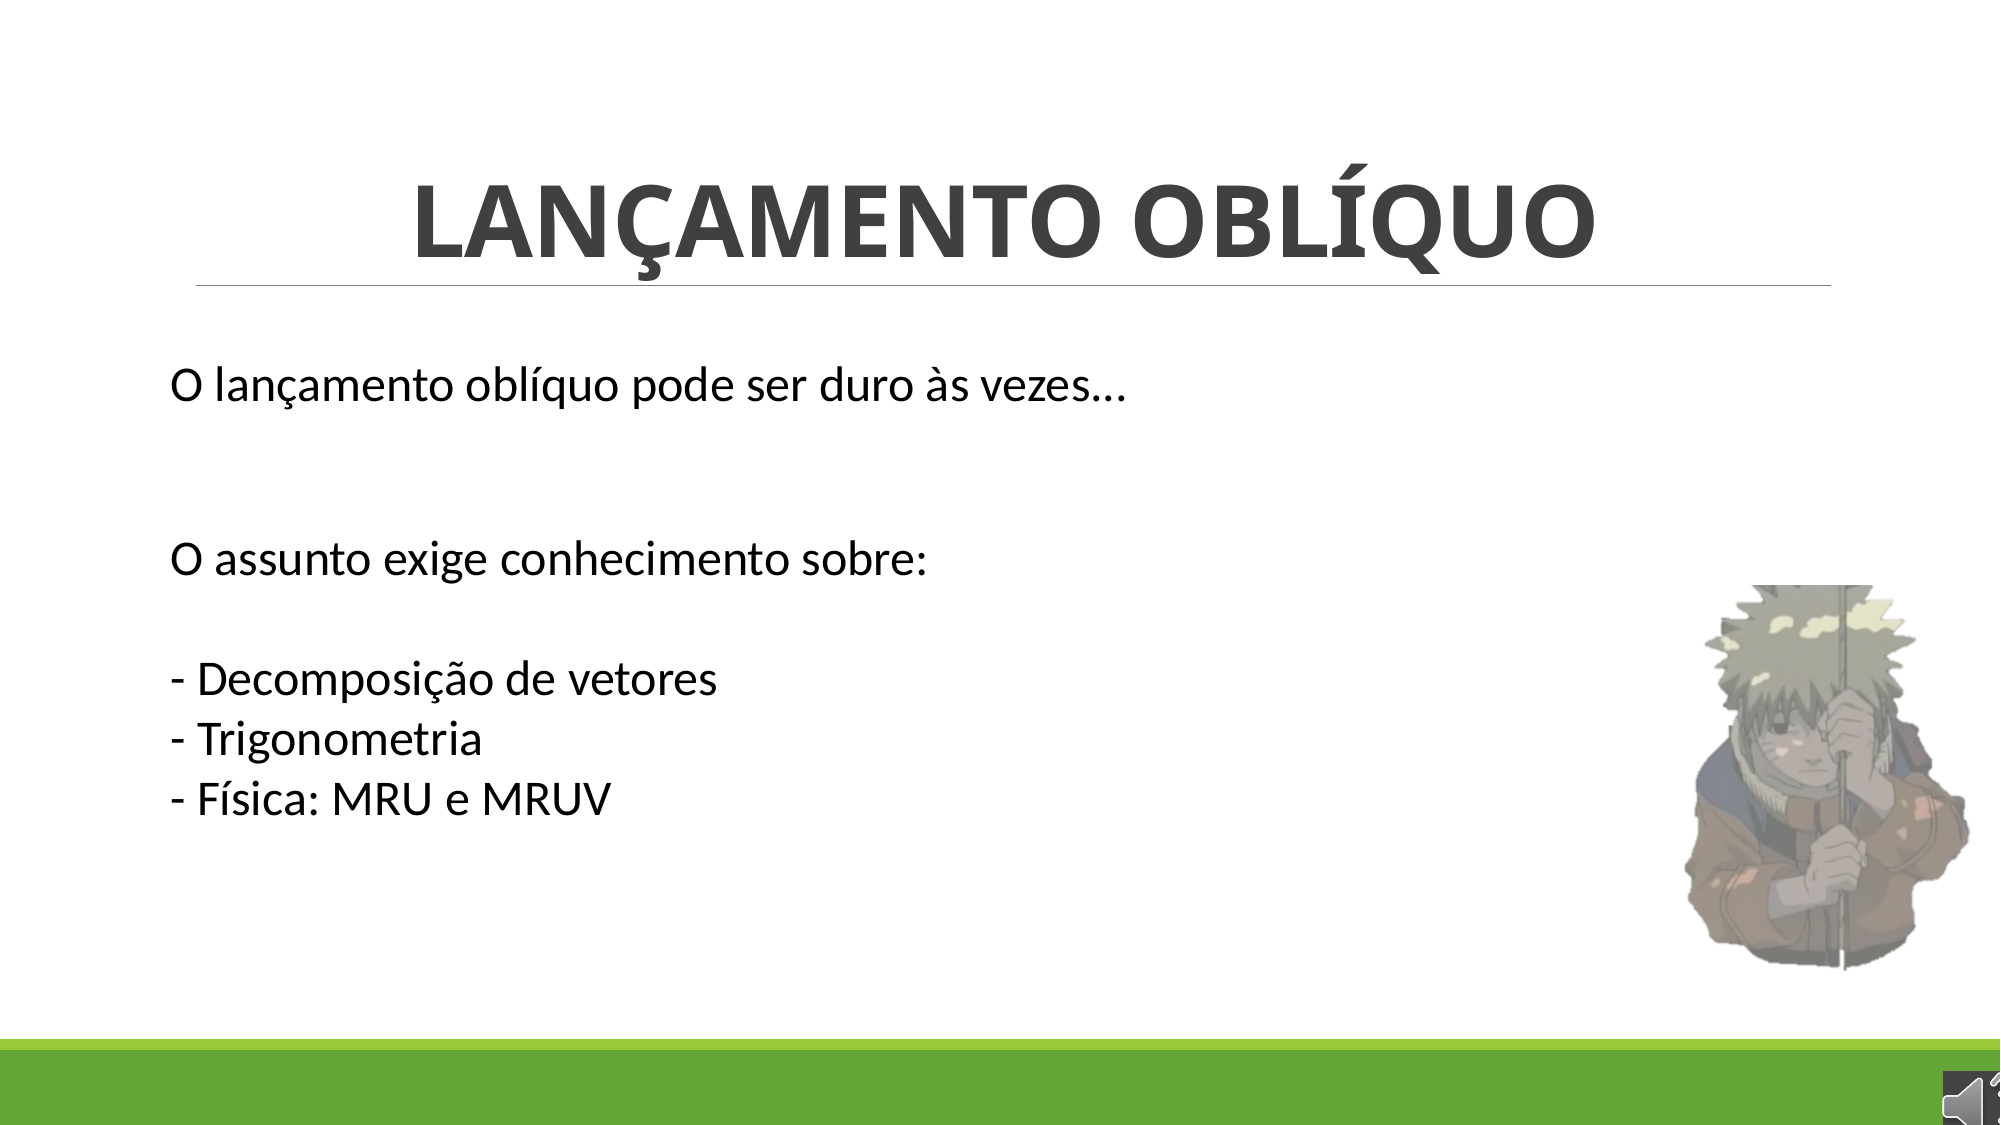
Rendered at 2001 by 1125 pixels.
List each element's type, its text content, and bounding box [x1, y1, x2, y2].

picture [1941, 1069, 2000, 1125]
text_box O assunto exige conhecimento sobre: - Decomposição de vetores - Trigonometria - Física: MRU e MRUV [155, 518, 1206, 834]
text_box [1534, 561, 2000, 975]
picture [1550, 584, 2000, 997]
text_box O lançamento oblíquo pode ser duro às vezes... [155, 343, 1442, 419]
title LANÇAMENTO OBLÍQUO [180, 47, 1830, 285]
